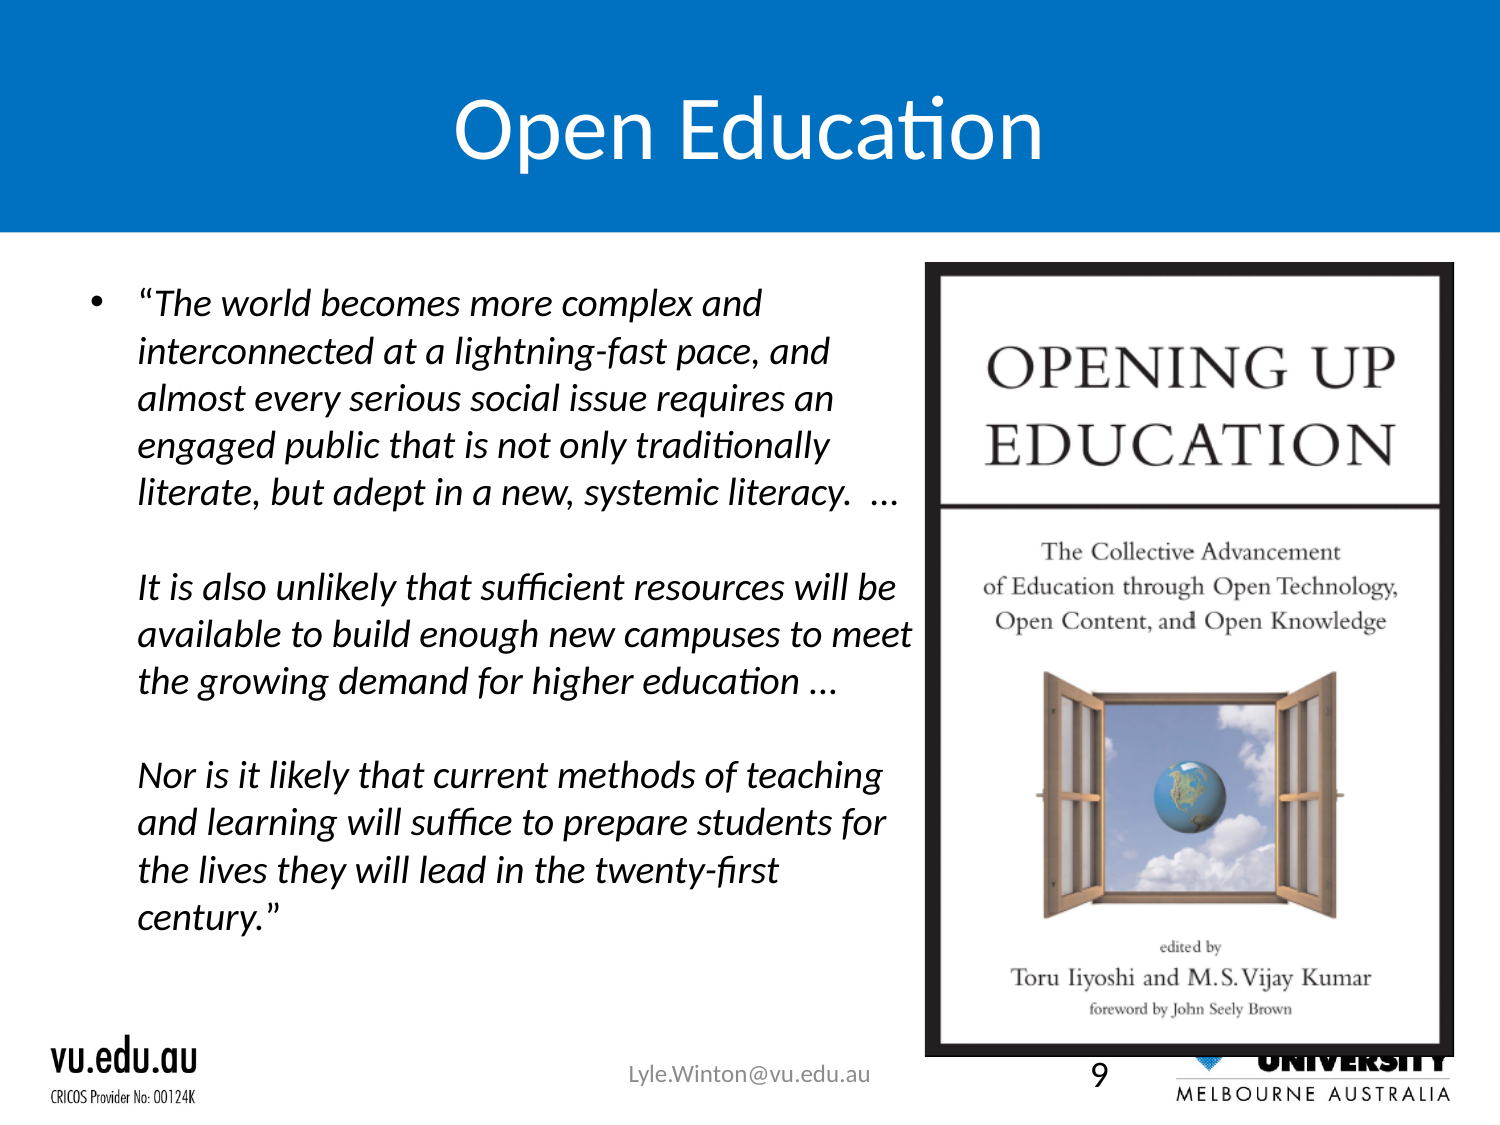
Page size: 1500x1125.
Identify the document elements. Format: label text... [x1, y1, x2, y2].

picture [50, 262, 1455, 1125]
title Open Education [75, 50, 1425, 196]
slide_number 9 [1074, 1066, 1425, 1103]
footer Lyle.Winton@vu.edu.au [512, 1042, 988, 1103]
list “The world becomes more complex and interconnected at a lightning-fast pace, and almost every serious social issue requires an engaged public that is not only traditionally literate, but adept in a new, systemic literacy. ... It is also unlikely that sufficient resources will be available to build enough new campuses to meet the growing demand for higher education ... Nor is it likely that current methods of teaching and learning will suffice to prepare students for the lives they will lead in the twenty-first century.” [75, 270, 919, 1013]
